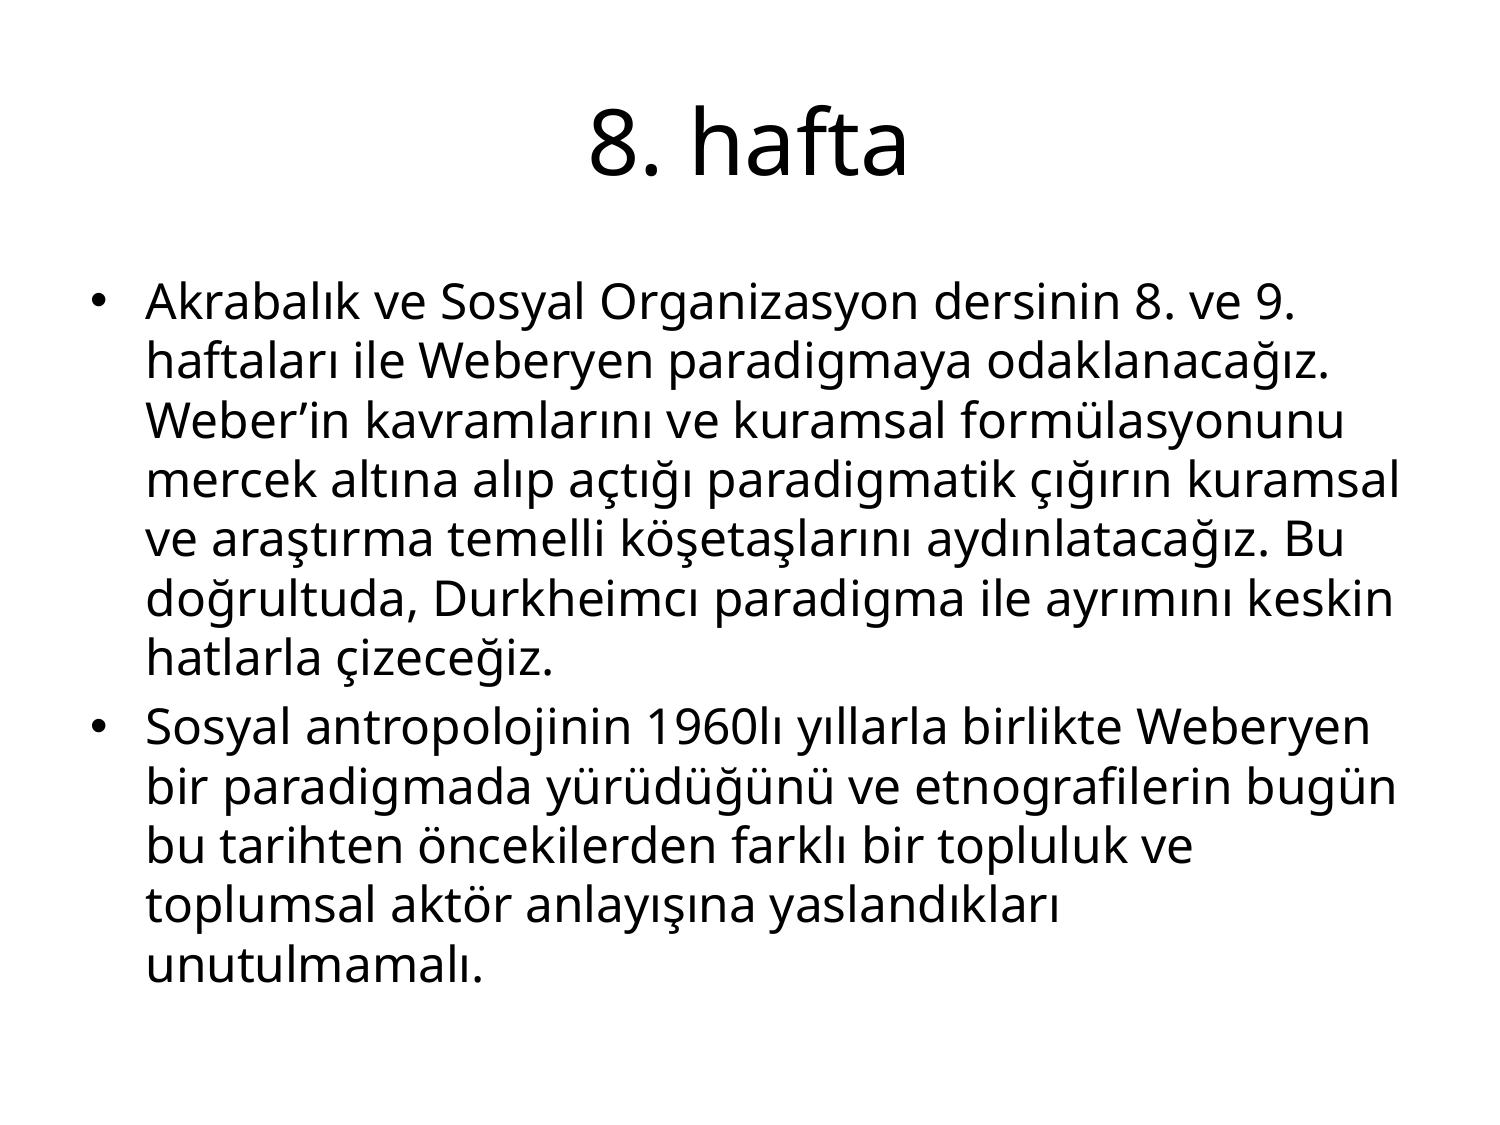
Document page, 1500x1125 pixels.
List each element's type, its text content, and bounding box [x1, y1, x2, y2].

title 8. hafta [75, 45, 1425, 233]
list Akrabalık ve Sosyal Organizasyon dersinin 8. ve 9. haftaları ile Weberyen paradigmaya odaklanacağız. Weber’in kavramlarını ve kuramsal formülasyonunu mercek altına alıp açtığı paradigmatik çığırın kuramsal ve araştırma temelli köşetaşlarını aydınlatacağız. Bu doğrultuda, Durkheimcı paradigma ile ayrımını keskin hatlarla çizeceğiz. Sosyal antropolojinin 1960lı yıllarla birlikte Weberyen bir paradigmada yürüdüğünü ve etnografilerin bugün bu tarihten öncekilerden farklı bir topluluk ve toplumsal aktör anlayışına yaslandıkları unutulmamalı. [75, 262, 1425, 1005]
